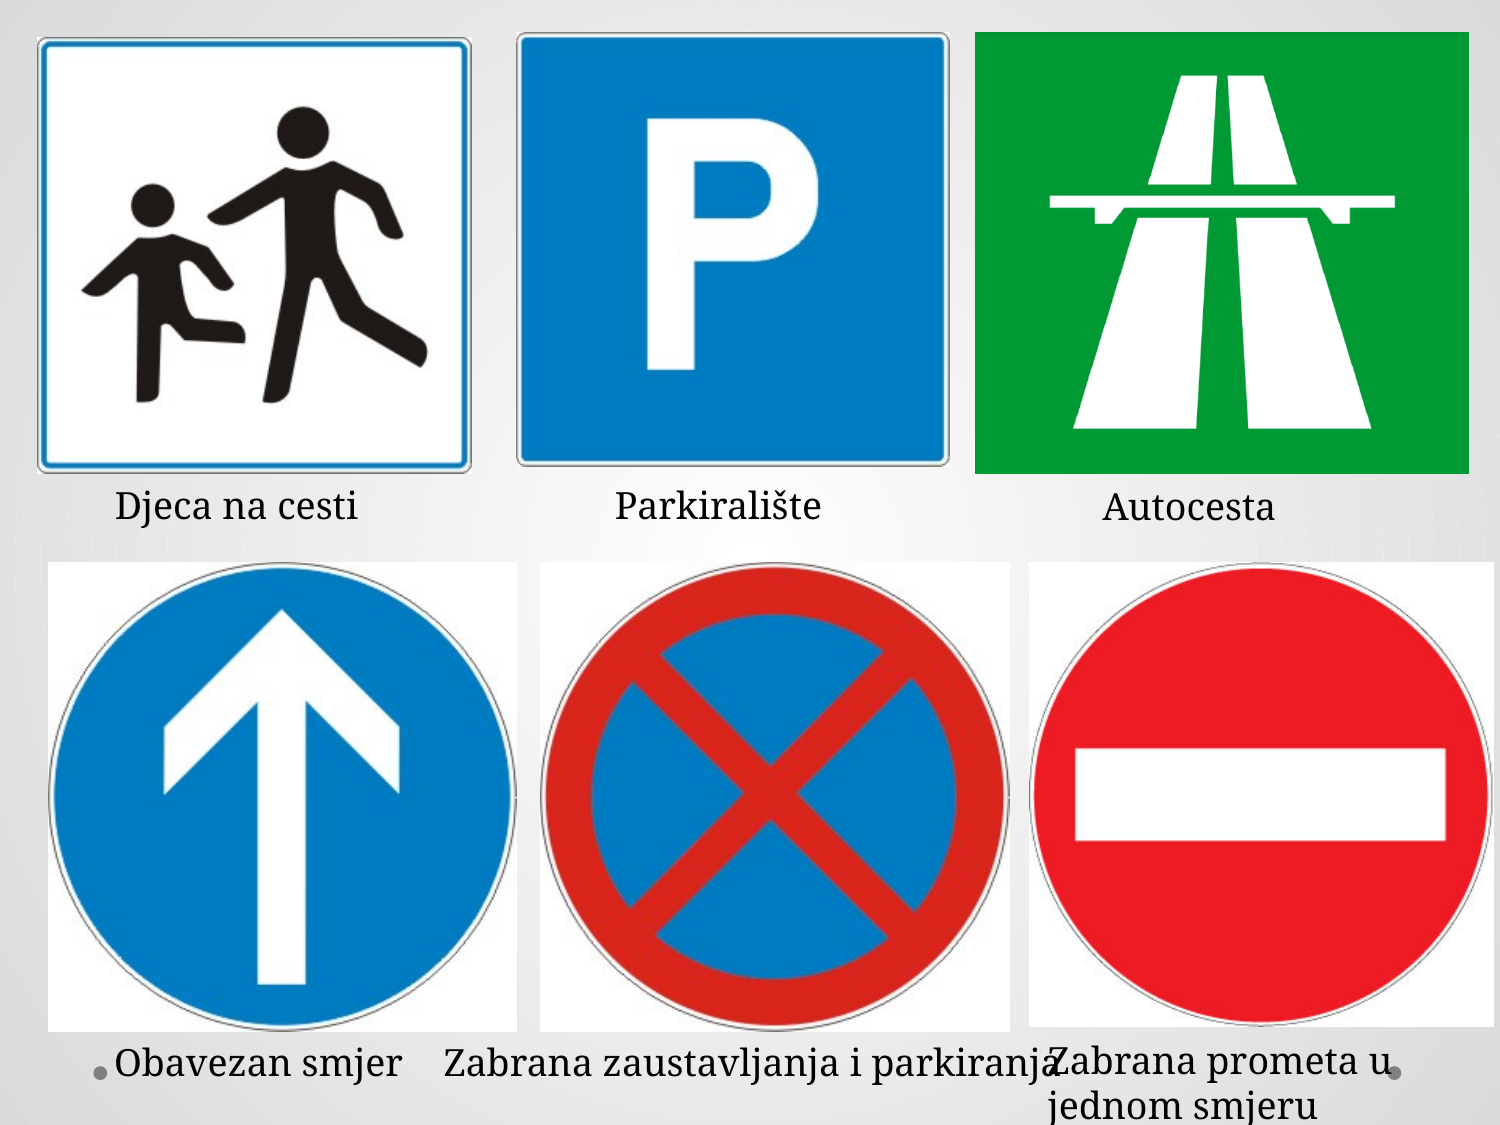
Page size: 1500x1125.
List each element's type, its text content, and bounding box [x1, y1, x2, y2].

picture [516, 31, 951, 467]
text_box Djeca na cesti [99, 474, 600, 535]
picture [37, 37, 473, 474]
picture [540, 562, 1010, 1032]
text_box Parkiralište [600, 474, 950, 535]
picture [974, 31, 1469, 474]
text_box Zabrana prometa u jednom smjeru [1032, 1029, 1500, 1125]
picture [47, 562, 517, 1032]
text_box Autocesta [1087, 482, 1450, 536]
picture [1029, 562, 1495, 1027]
text_box Zabrana zaustavljanja i parkiranja [428, 1031, 1032, 1091]
text_box Obavezan smjer [99, 1041, 428, 1091]
